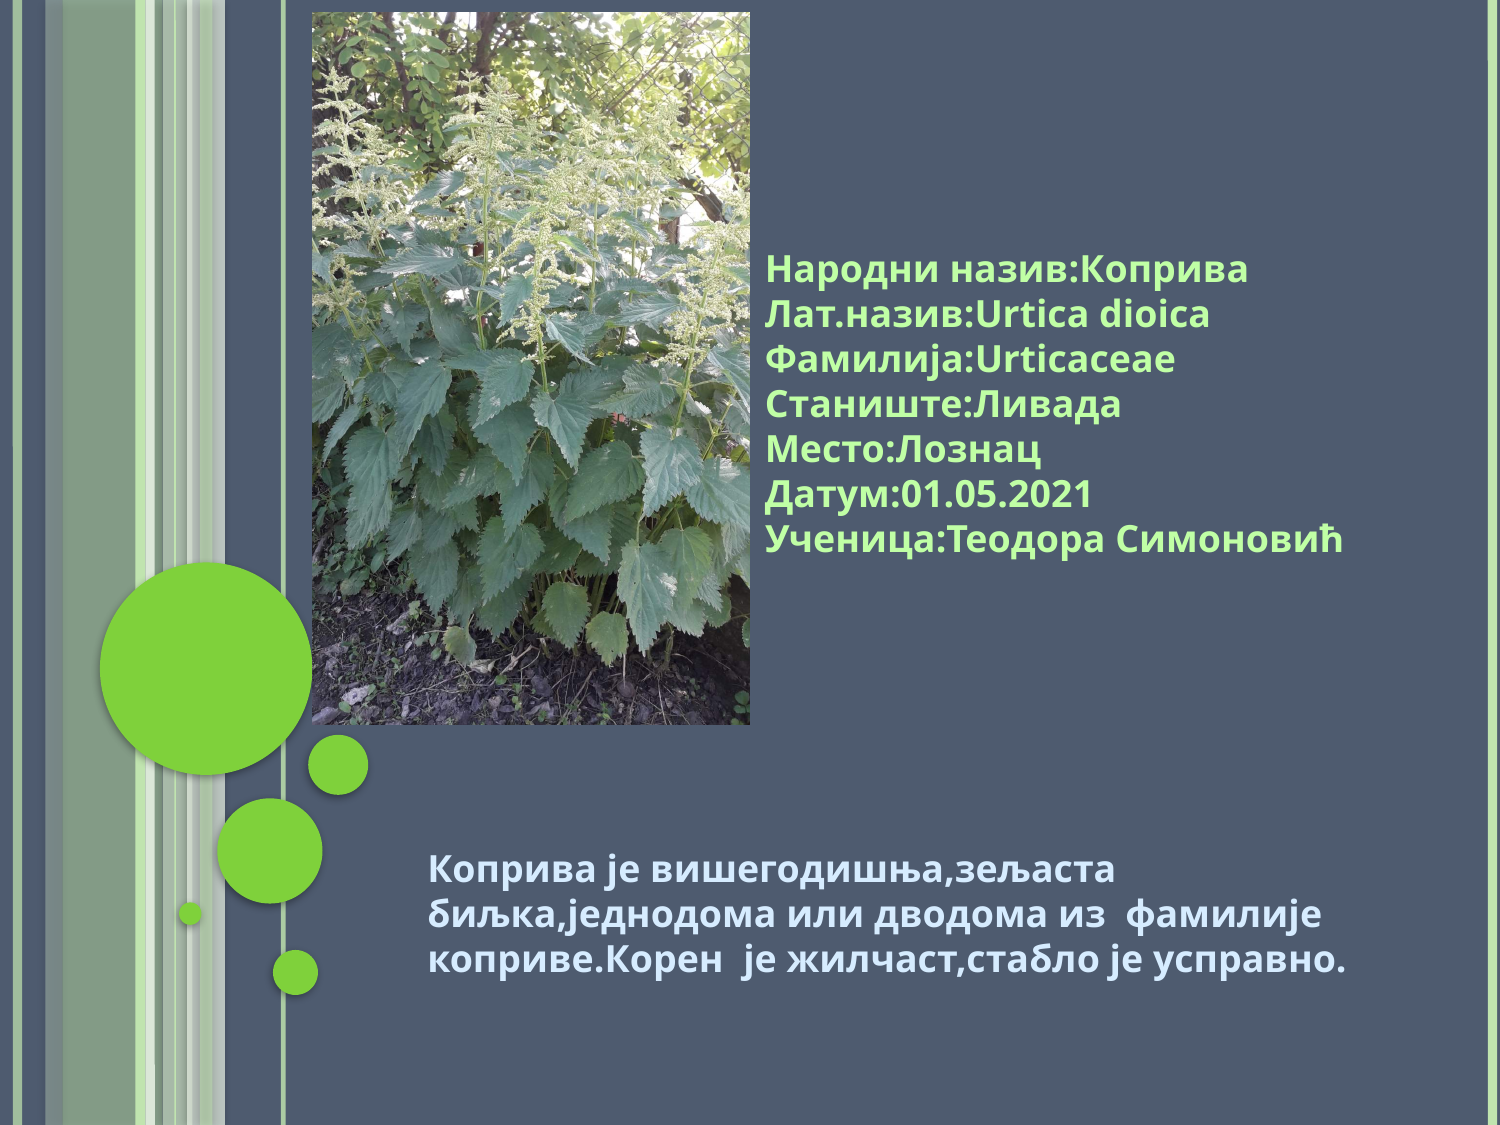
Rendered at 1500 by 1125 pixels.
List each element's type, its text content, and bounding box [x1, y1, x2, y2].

text_box Народни назив:Коприва Лат.назив:Urtica dioica Фамилија:Urticaceae Станиште:Ливада Место:Лознац Датум:01.05.2021 Ученица:Теодора Симоновић [757, 237, 1400, 613]
picture [311, 11, 751, 726]
list Коприва је вишегодишња,зељаста биљка,једнодома или дводома из фамилије коприве.Корен је жилчаст,стабло је усправно. [412, 837, 1425, 1063]
